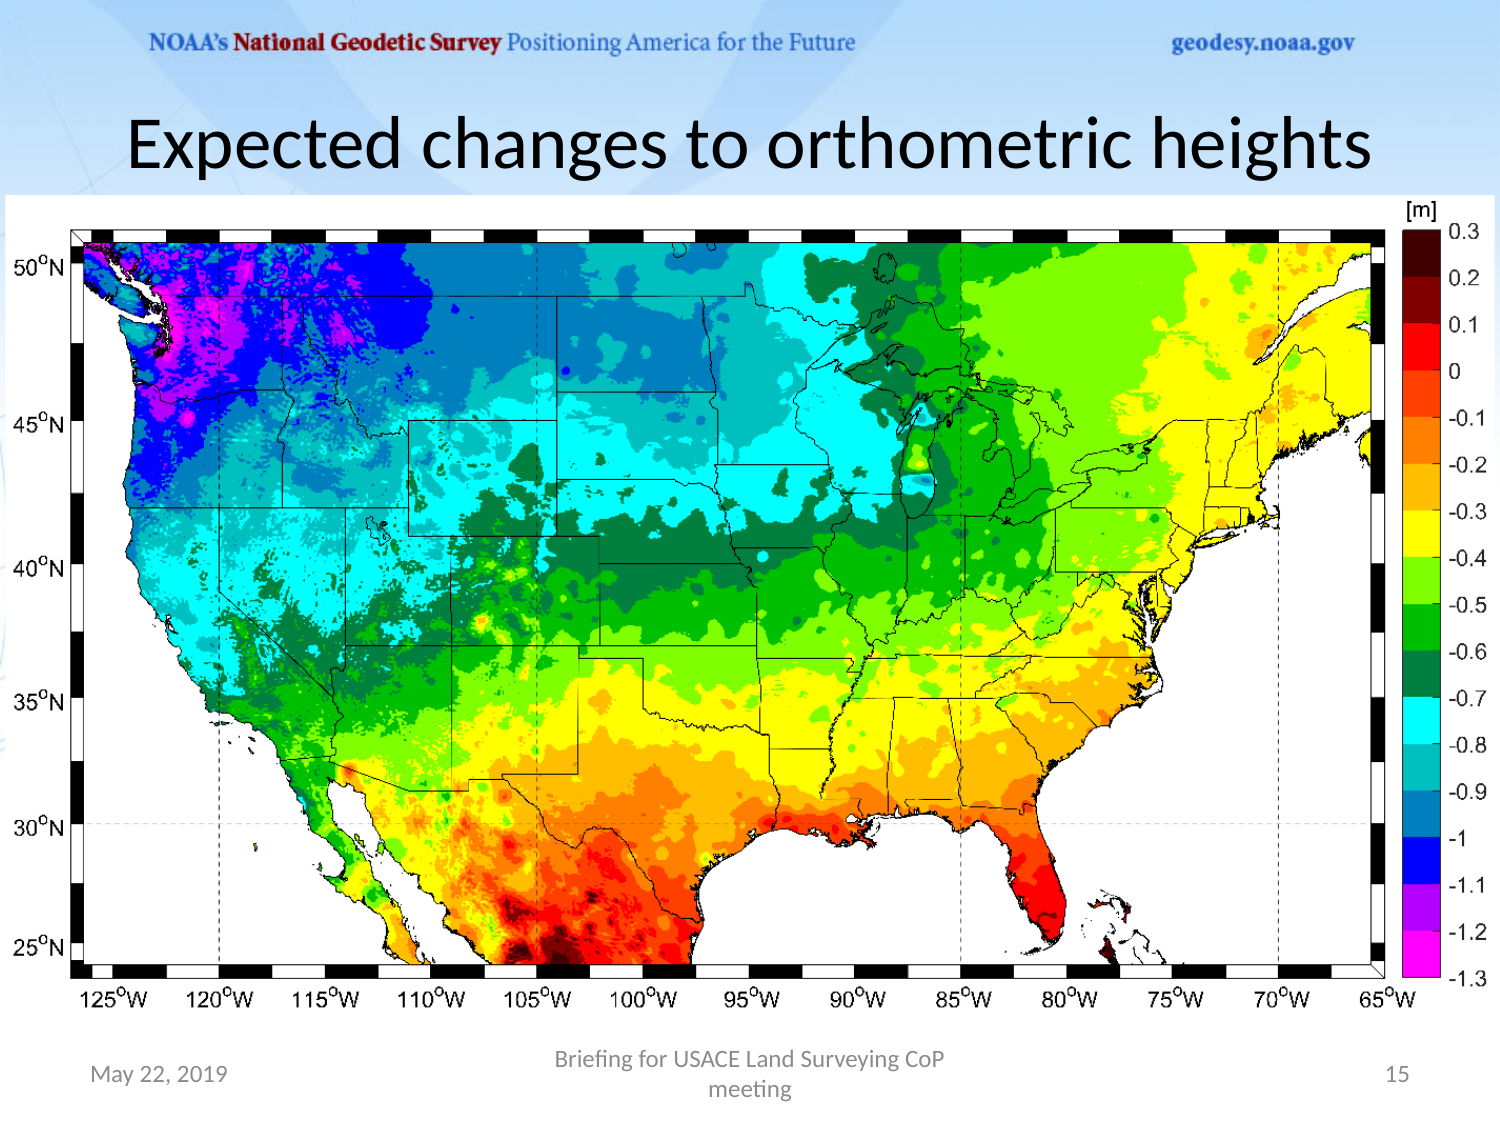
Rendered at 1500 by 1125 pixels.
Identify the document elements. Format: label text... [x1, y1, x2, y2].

picture [0, 0, 1500, 1125]
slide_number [75, 1042, 425, 1103]
title Expected changes to orthometric heights [75, 45, 1425, 193]
footer Briefing for USACE Land Surveying CoP meeting [512, 1042, 988, 1103]
slide_number 15 [1074, 1042, 1425, 1103]
